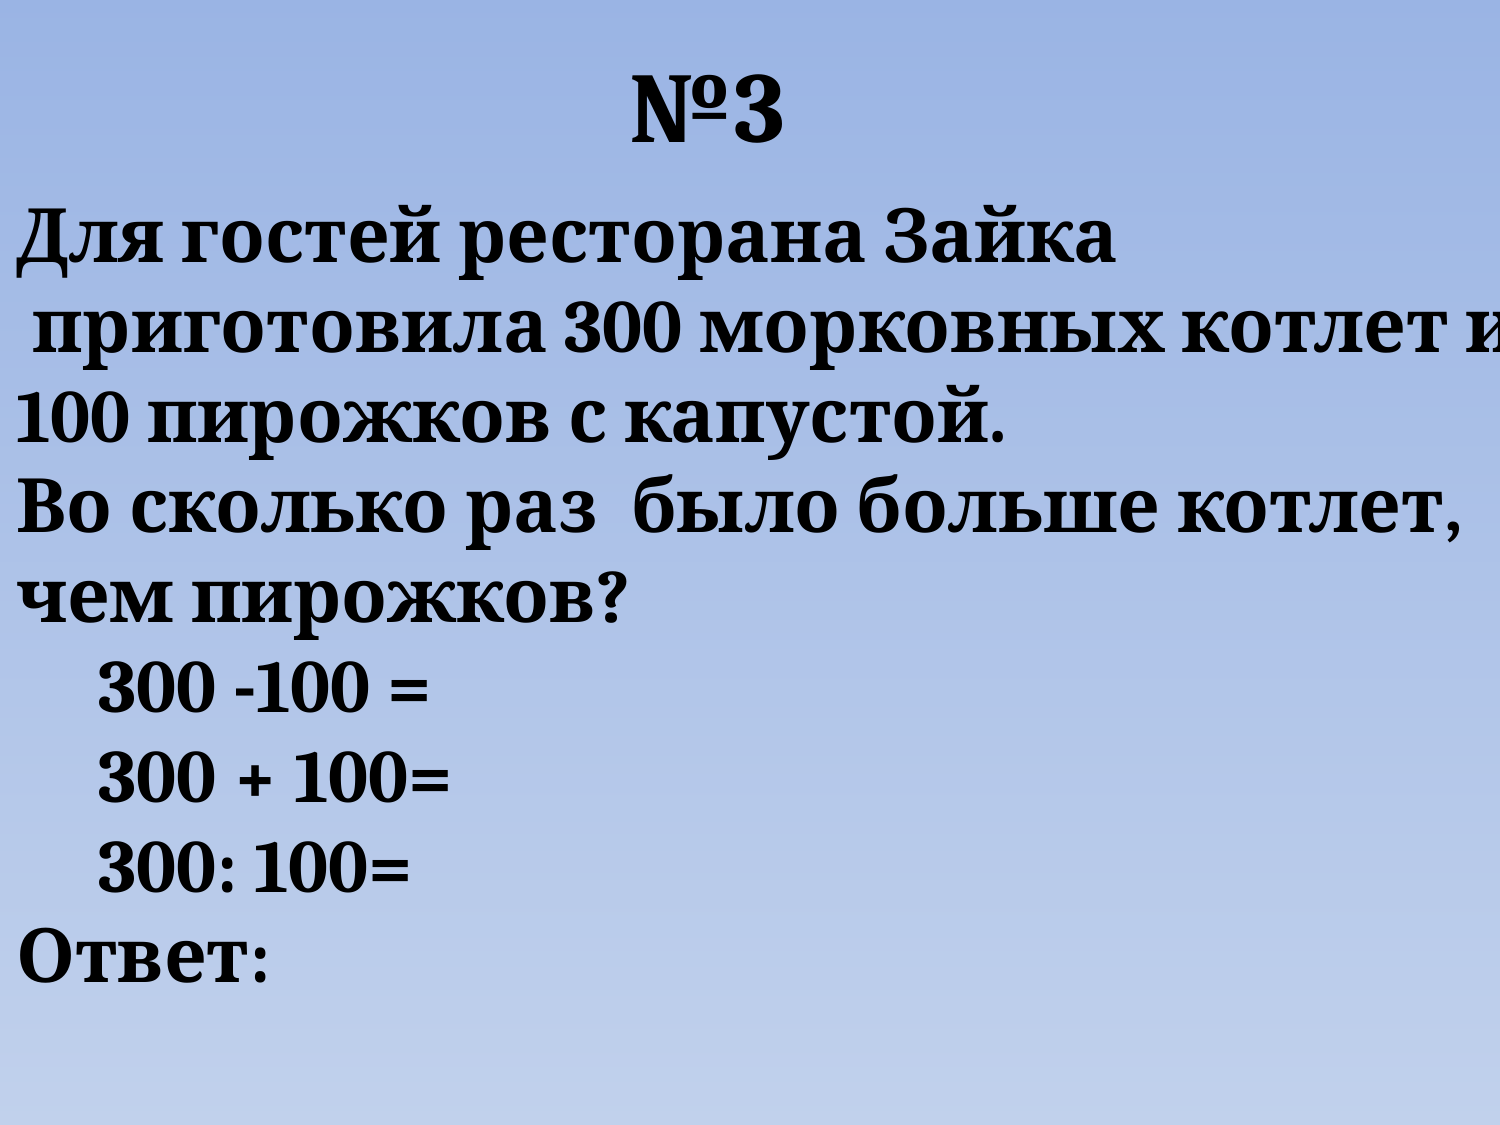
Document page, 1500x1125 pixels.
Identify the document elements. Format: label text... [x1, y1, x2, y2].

text_box Для гостей ресторана Зайка приготовила 300 морковных котлет и 100 пирожков с капустой. Во сколько раз было больше котлет, чем пирожков? 300 -100 = 300 + 100= 300: 100= Ответ: [1, 179, 1500, 1005]
text_box №3 [614, 35, 800, 170]
